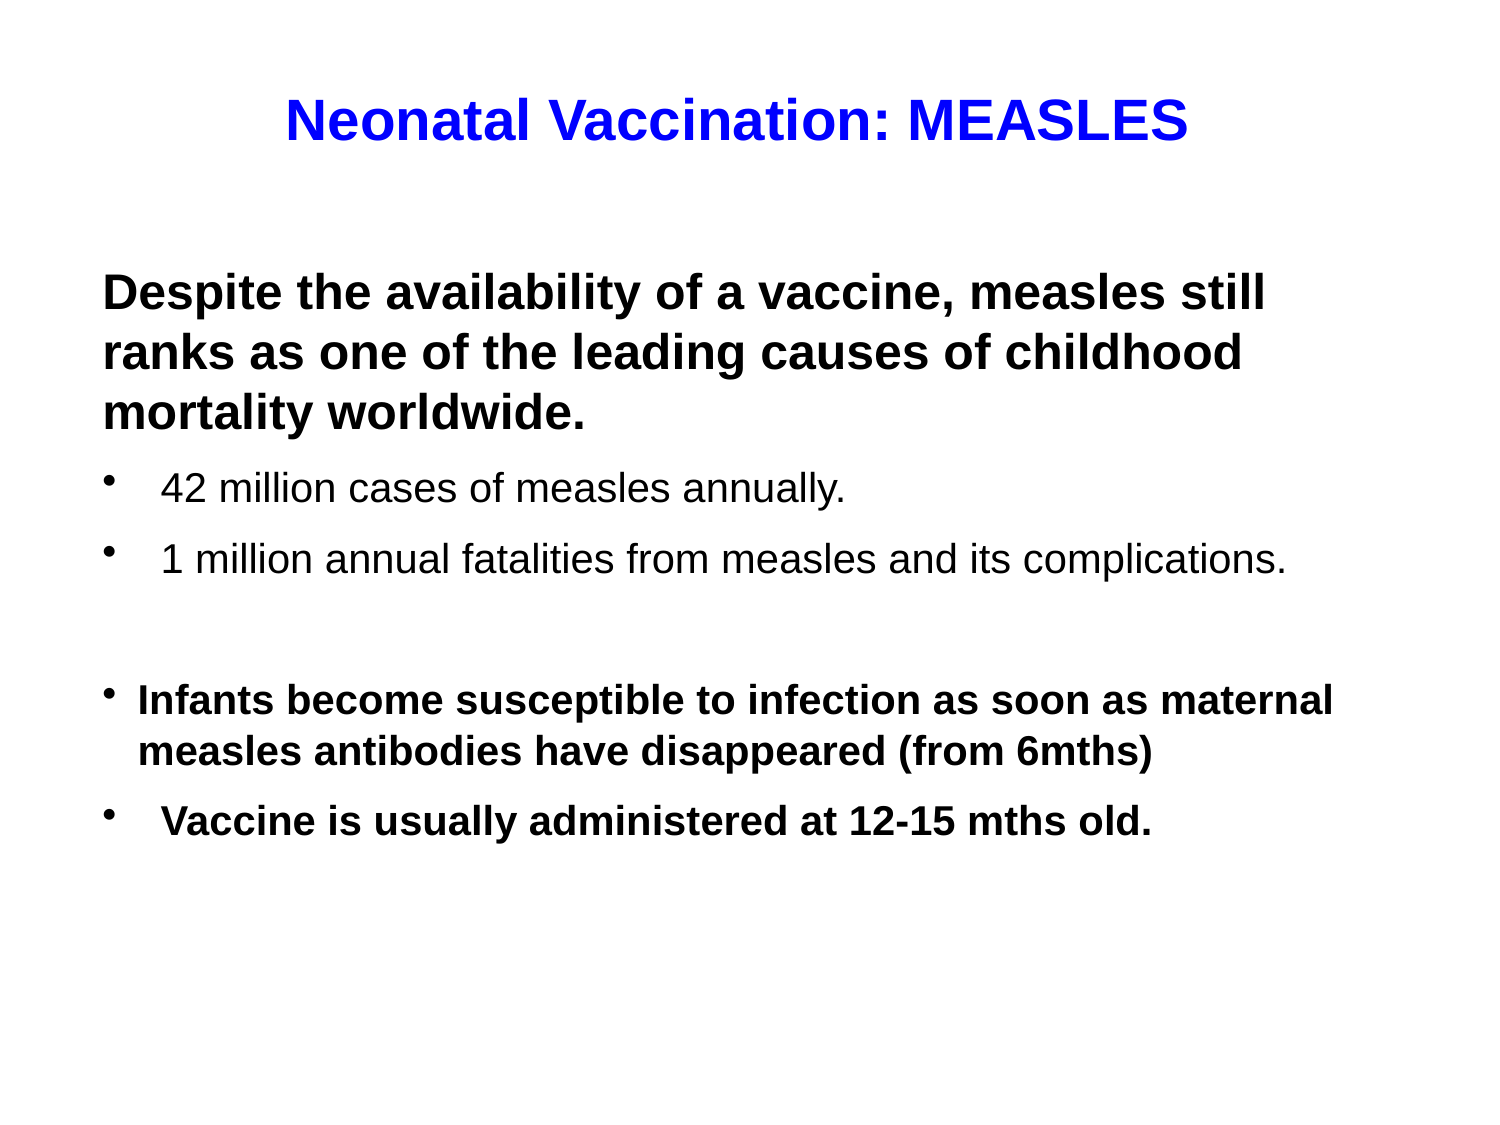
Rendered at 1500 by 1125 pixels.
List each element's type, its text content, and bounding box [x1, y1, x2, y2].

text_box Neonatal Vaccination: MEASLES Despite the availability of a vaccine, measles still ranks as one of the leading causes of childhood mortality worldwide. 42 million cases of measles annually. 1 million annual fatalities from measles and its complications. Infants become susceptible to infection as soon as maternal measles antibodies have disappeared (from 6mths) Vaccine is usually administered at 12-15 mths old. [87, 74, 1388, 942]
